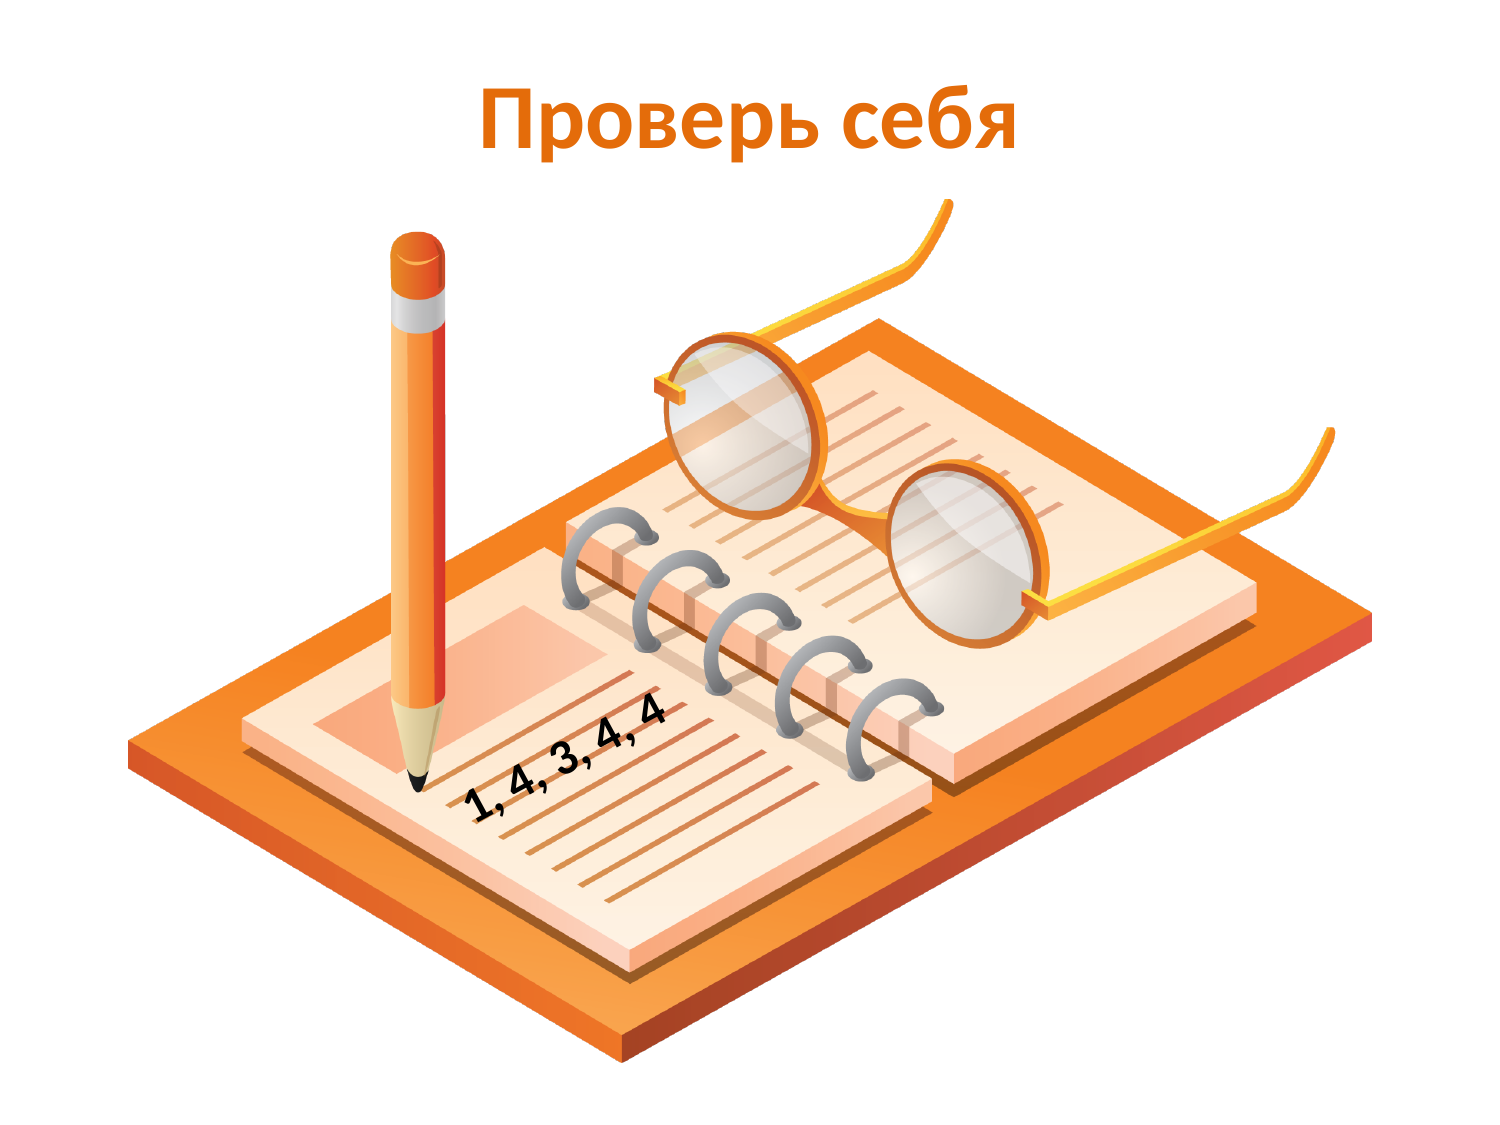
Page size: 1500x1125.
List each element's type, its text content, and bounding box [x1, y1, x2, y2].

picture [128, 198, 1372, 1063]
text_box Проверь себя [463, 49, 1037, 175]
